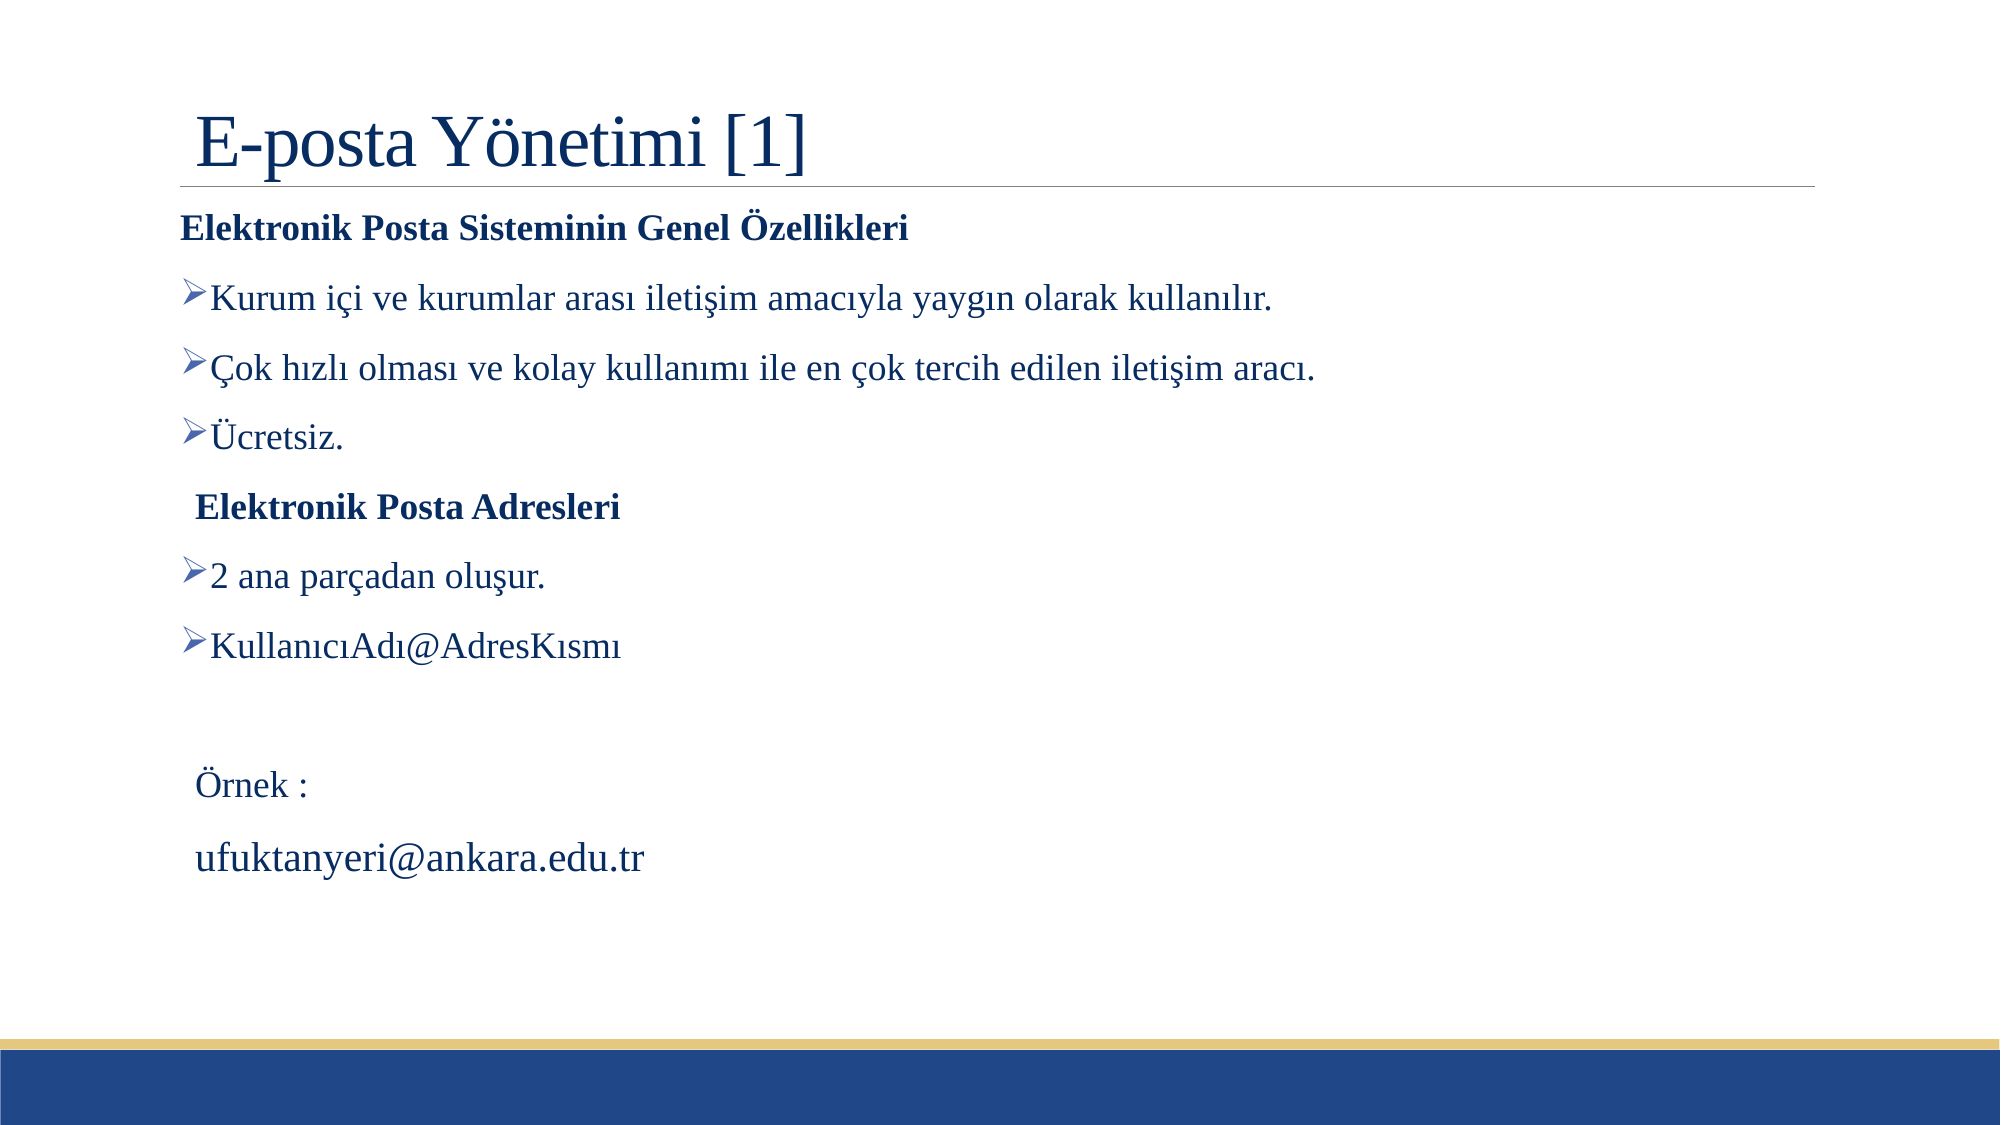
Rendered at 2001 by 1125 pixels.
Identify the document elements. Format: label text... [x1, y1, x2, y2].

title E-posta Yönetimi [1] [180, 47, 1830, 189]
list Elektronik Posta Sisteminin Genel Özellikleri Kurum içi ve kurumlar arası iletişim amacıyla yaygın olarak kullanılır. Çok hızlı olması ve kolay kullanımı ile en çok tercih edilen iletişim aracı. Ücretsiz. Elektronik Posta Adresleri 2 ana parçadan oluşur. KullanıcıAdı@AdresKısmı Örnek : ufuktanyeri@ankara.edu.tr [180, 201, 1830, 963]
